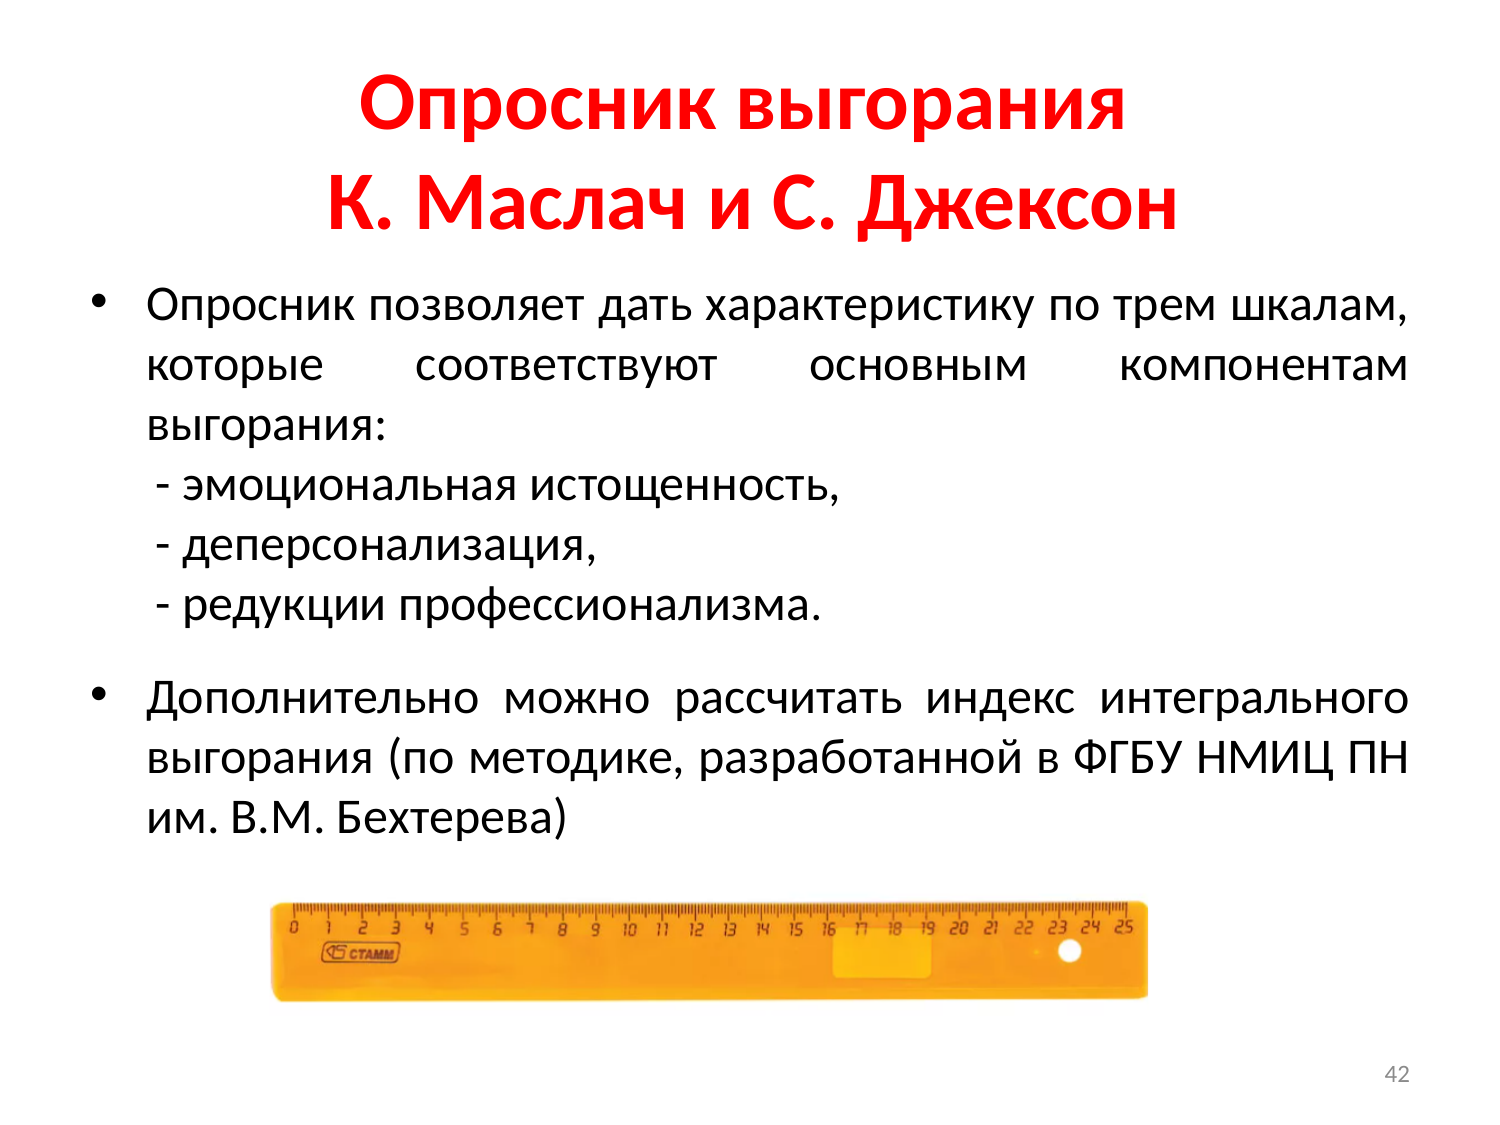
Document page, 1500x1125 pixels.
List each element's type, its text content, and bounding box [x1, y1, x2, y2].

slide_number 42 [1074, 1042, 1425, 1103]
picture [269, 872, 1149, 1017]
list Опросник позволяет дать характеристику по трем шкалам, которые соответствуют основным компонентам выгорания: - эмоциональная истощенность, - деперсонализация, - редукции профессионализма. Дополнительно можно рассчитать индекс интегрального выгорания (по методике, разработанной в ФГБУ НМИЦ ПН им. В.М. Бехтерева) [75, 262, 1425, 1005]
title Опросник выгорания К. Маслач и С. Джексон [135, 26, 1373, 262]
